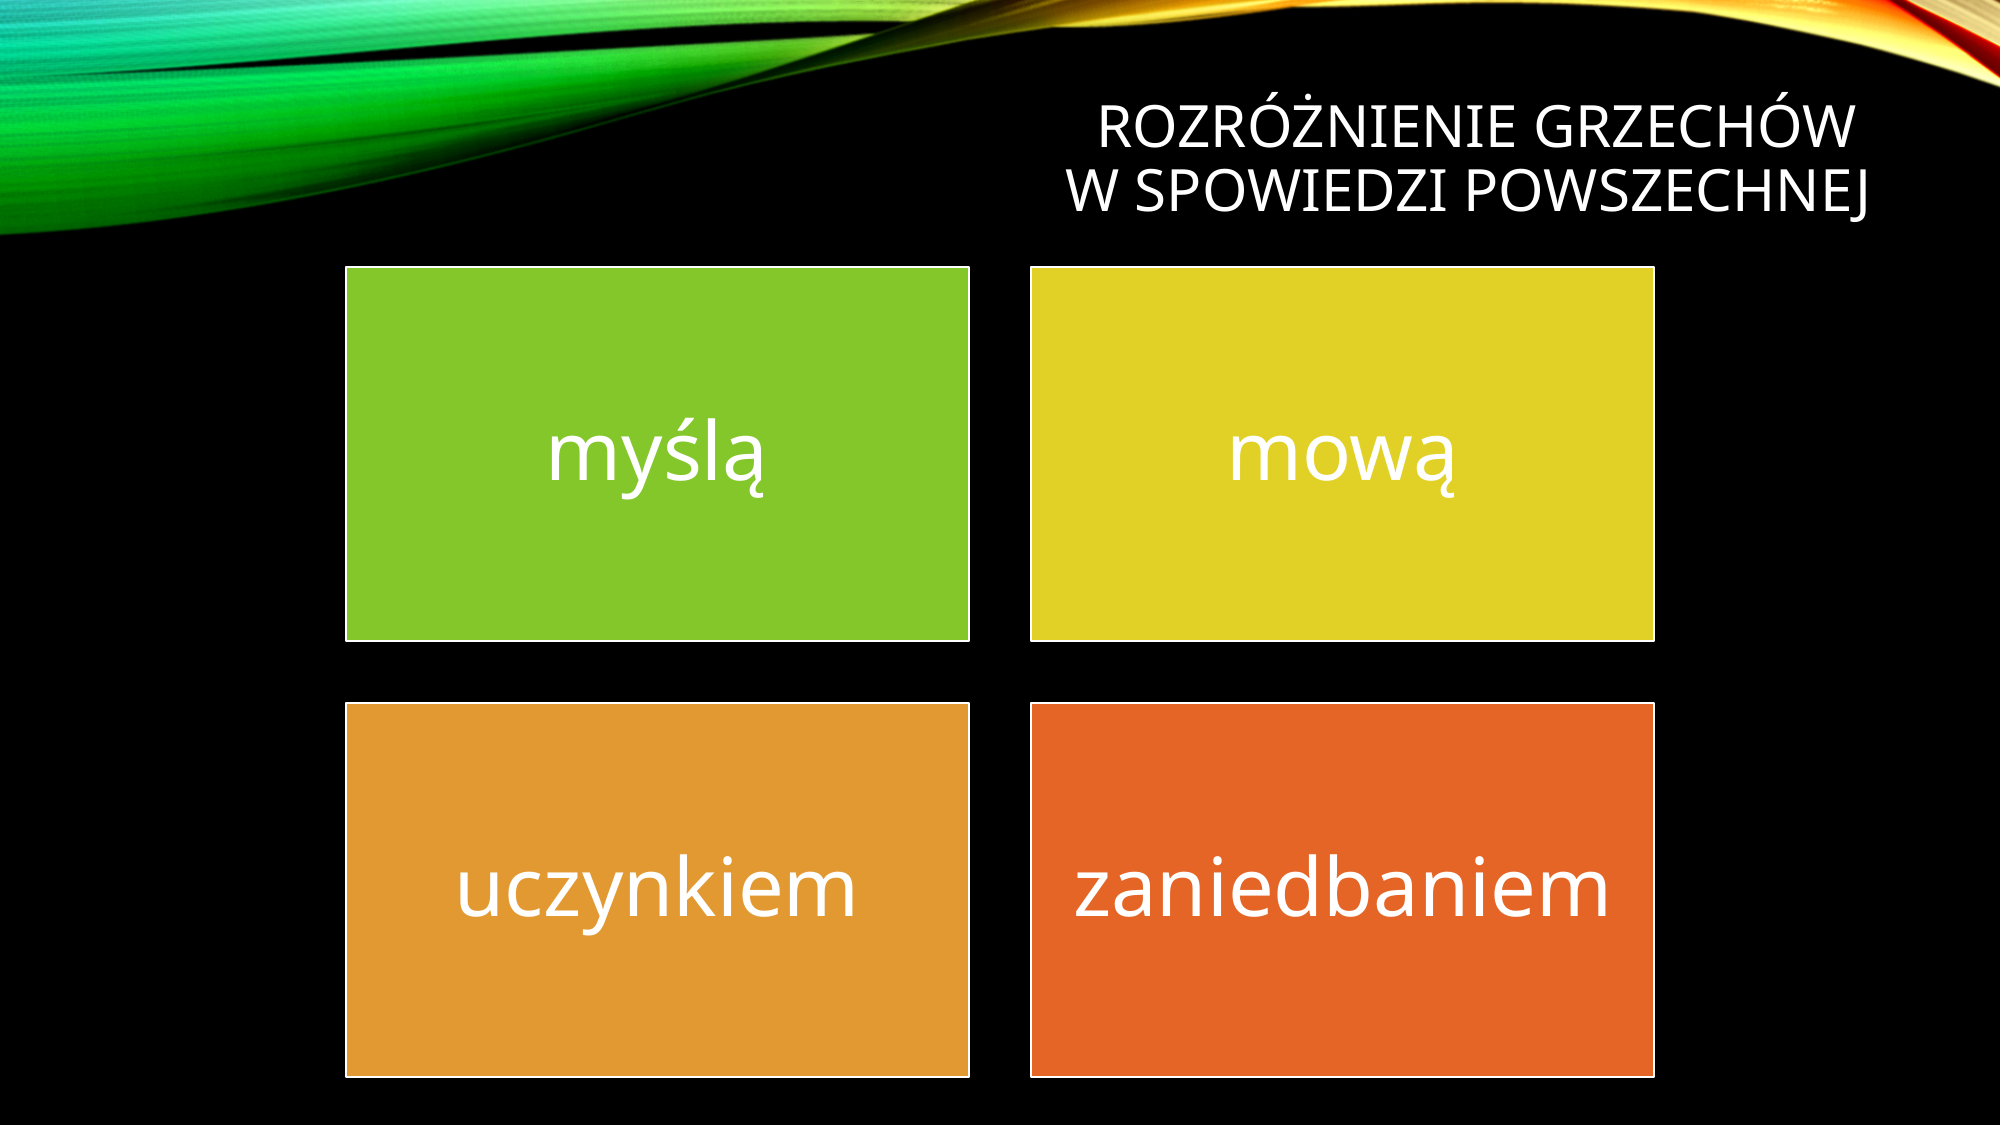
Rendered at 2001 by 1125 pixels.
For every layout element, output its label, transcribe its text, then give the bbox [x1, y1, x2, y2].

picture [0, 0, 2000, 237]
title ROZRÓŻNIENIE GRZECHÓW W SPOWIEDZI POWSZECHNEJ [474, 125, 1888, 196]
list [112, 266, 1888, 1078]
